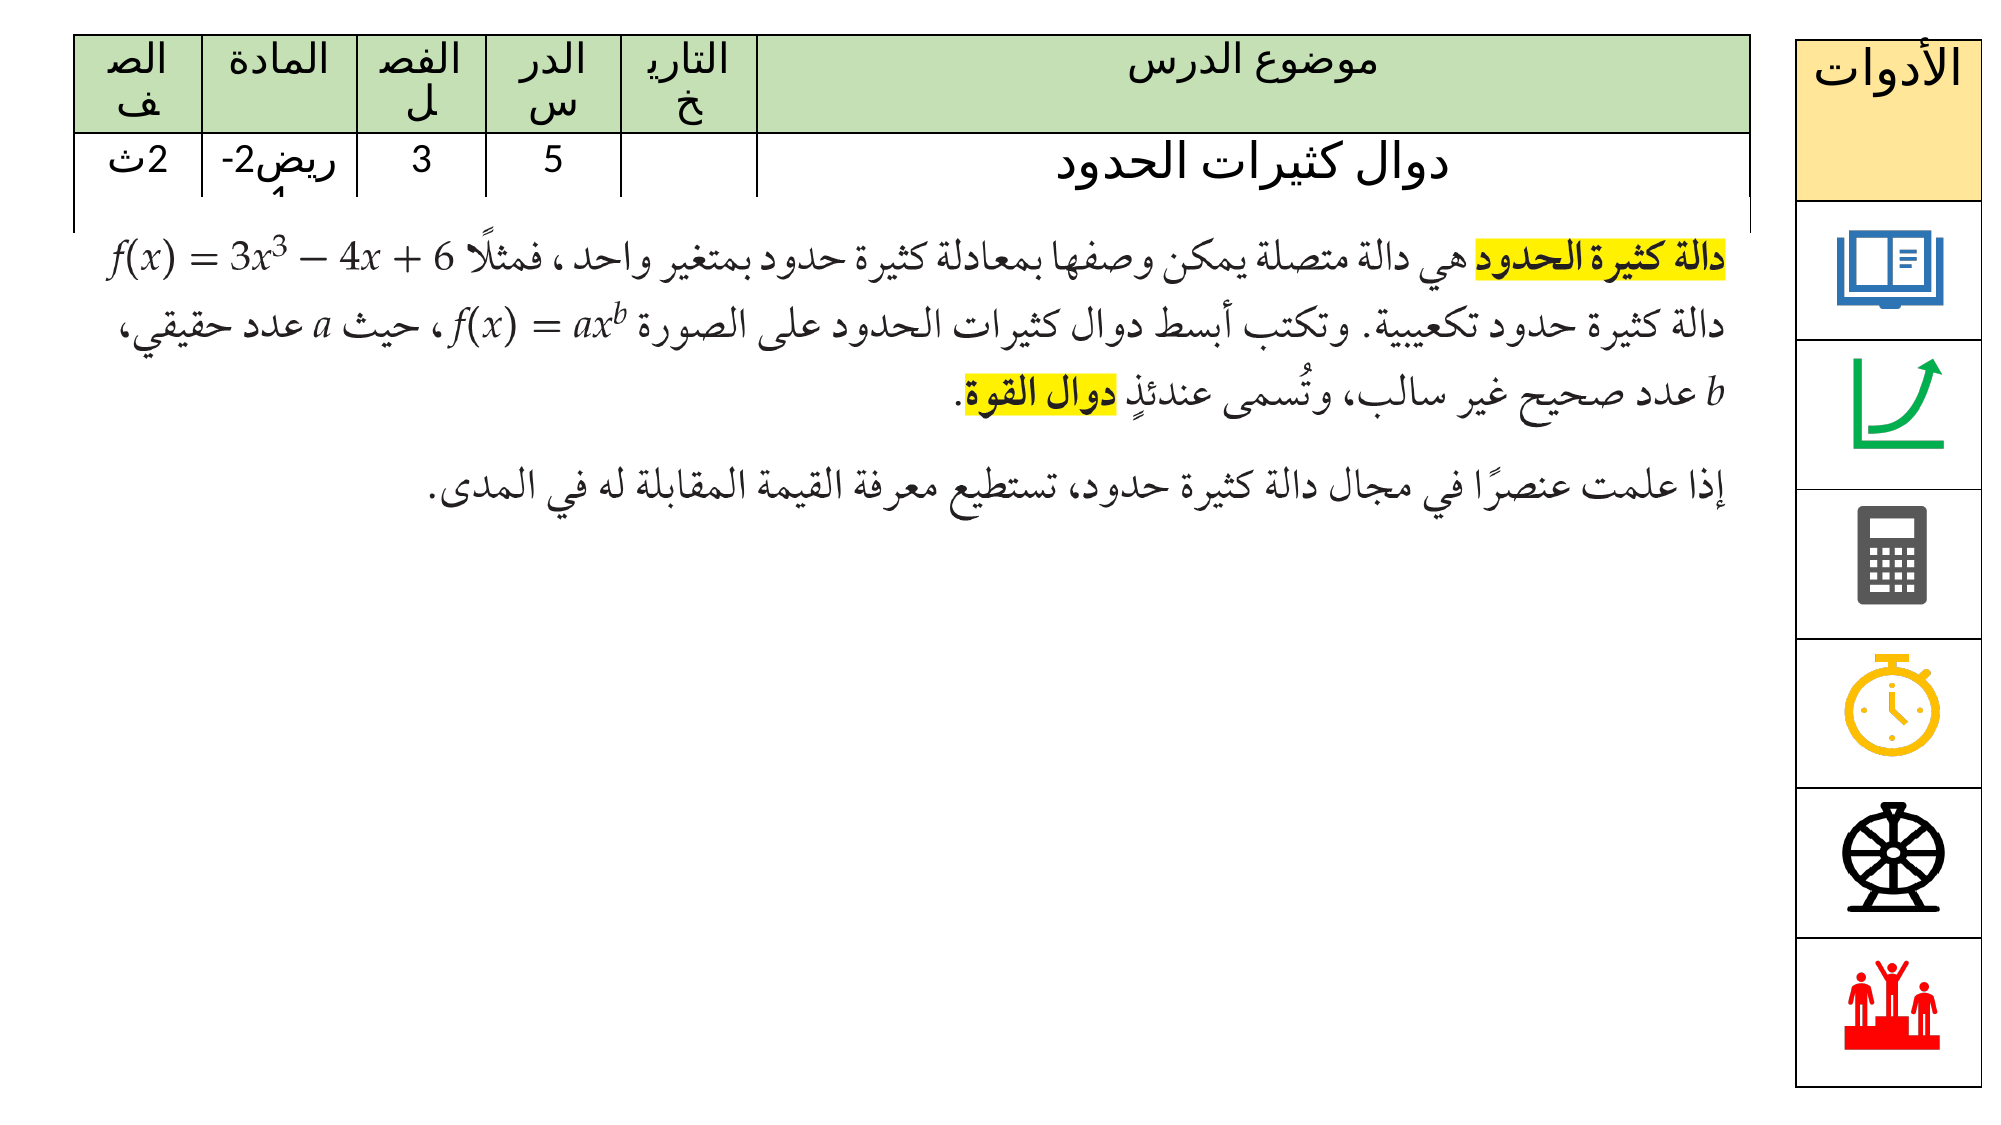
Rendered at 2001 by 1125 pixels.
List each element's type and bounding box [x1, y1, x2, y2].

picture [1835, 948, 1949, 1062]
picture [1832, 211, 1948, 327]
picture [1835, 340, 1962, 467]
picture [1827, 802, 1961, 912]
picture [1825, 642, 1959, 768]
picture [74, 197, 1750, 549]
picture [1833, 496, 1951, 614]
